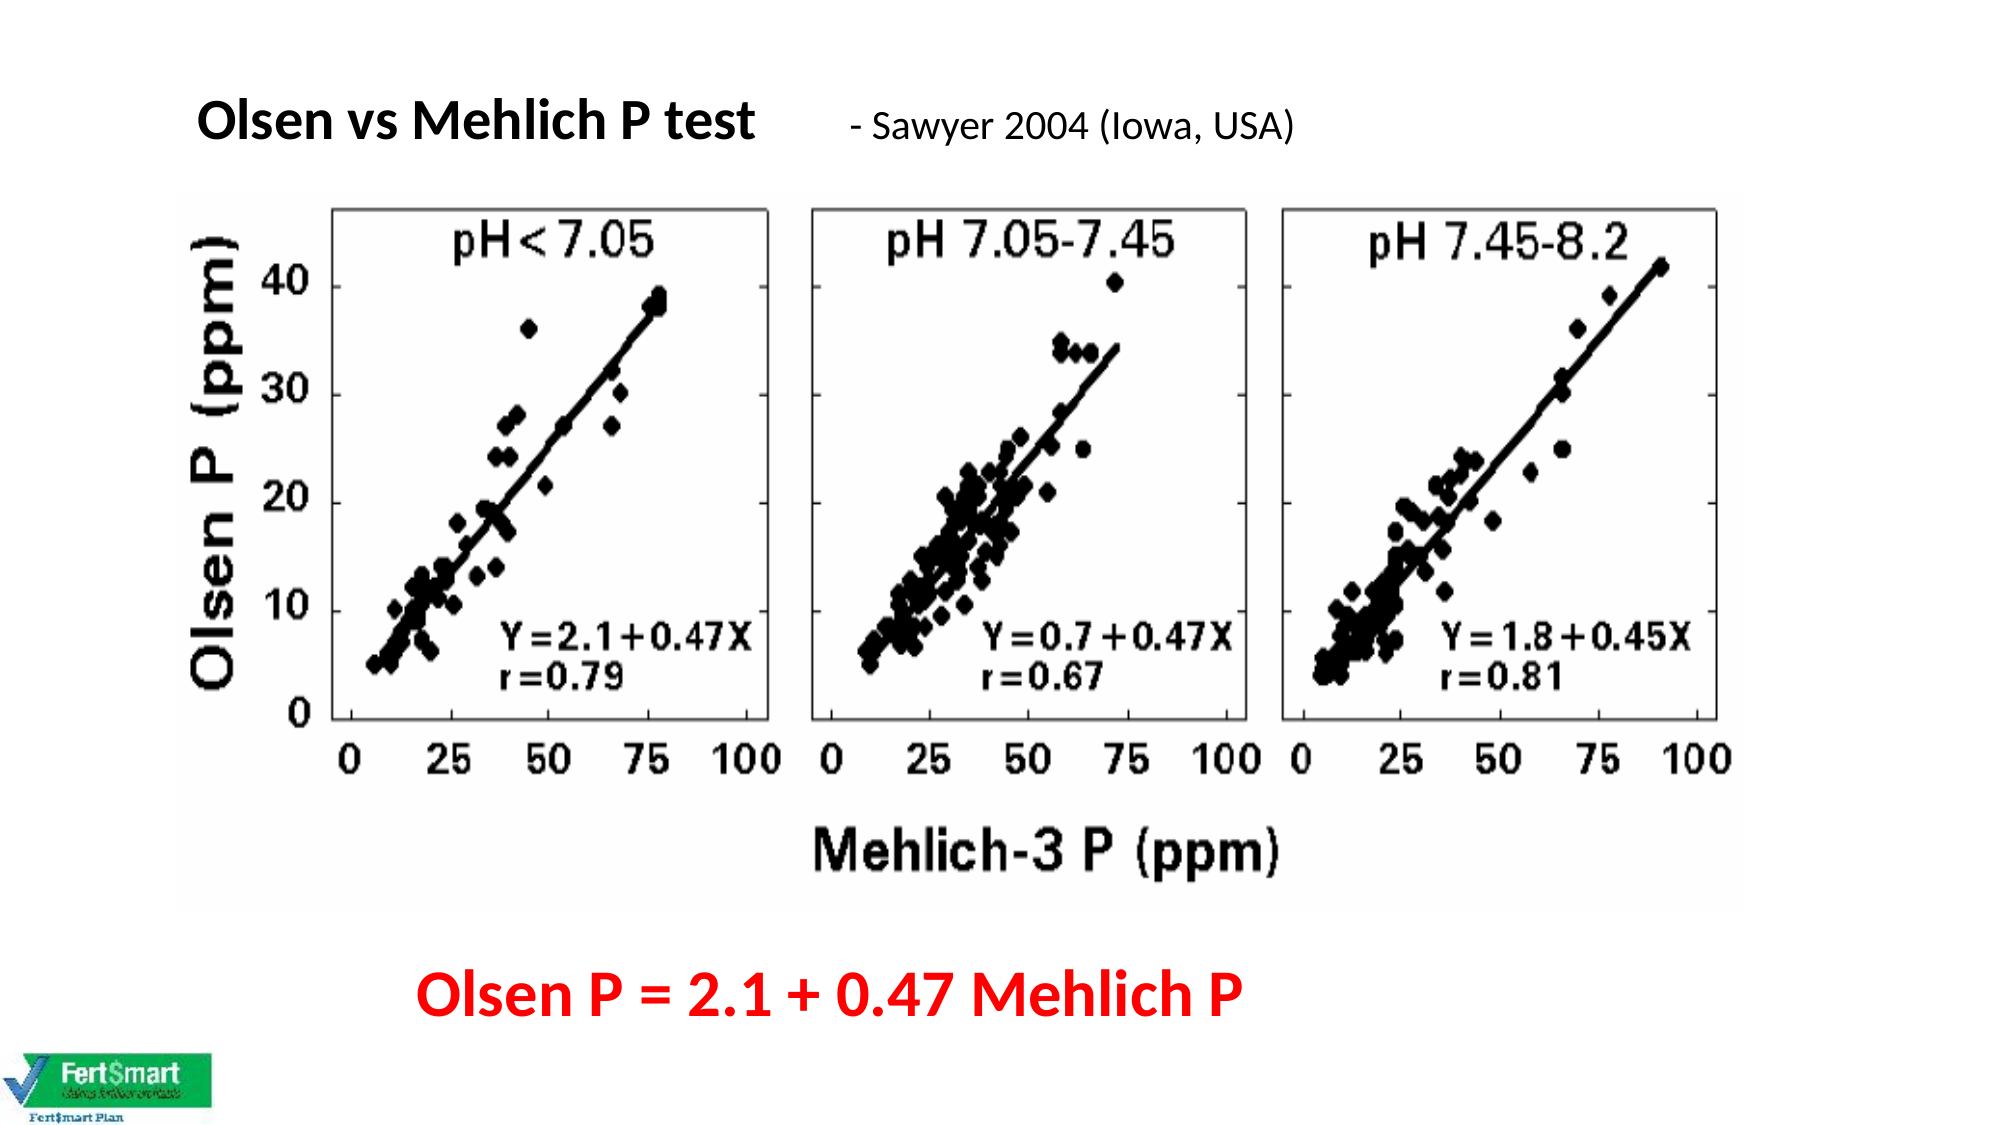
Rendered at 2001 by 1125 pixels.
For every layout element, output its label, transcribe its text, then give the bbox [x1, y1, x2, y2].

text_box Olsen P = 2.1 + 0.47 Mehlich P [401, 942, 1261, 1037]
picture [177, 191, 1743, 911]
text_box Olsen vs Mehlich P test - Sawyer 2004 (Iowa, USA) [182, 73, 1311, 159]
picture [0, 1052, 215, 1125]
